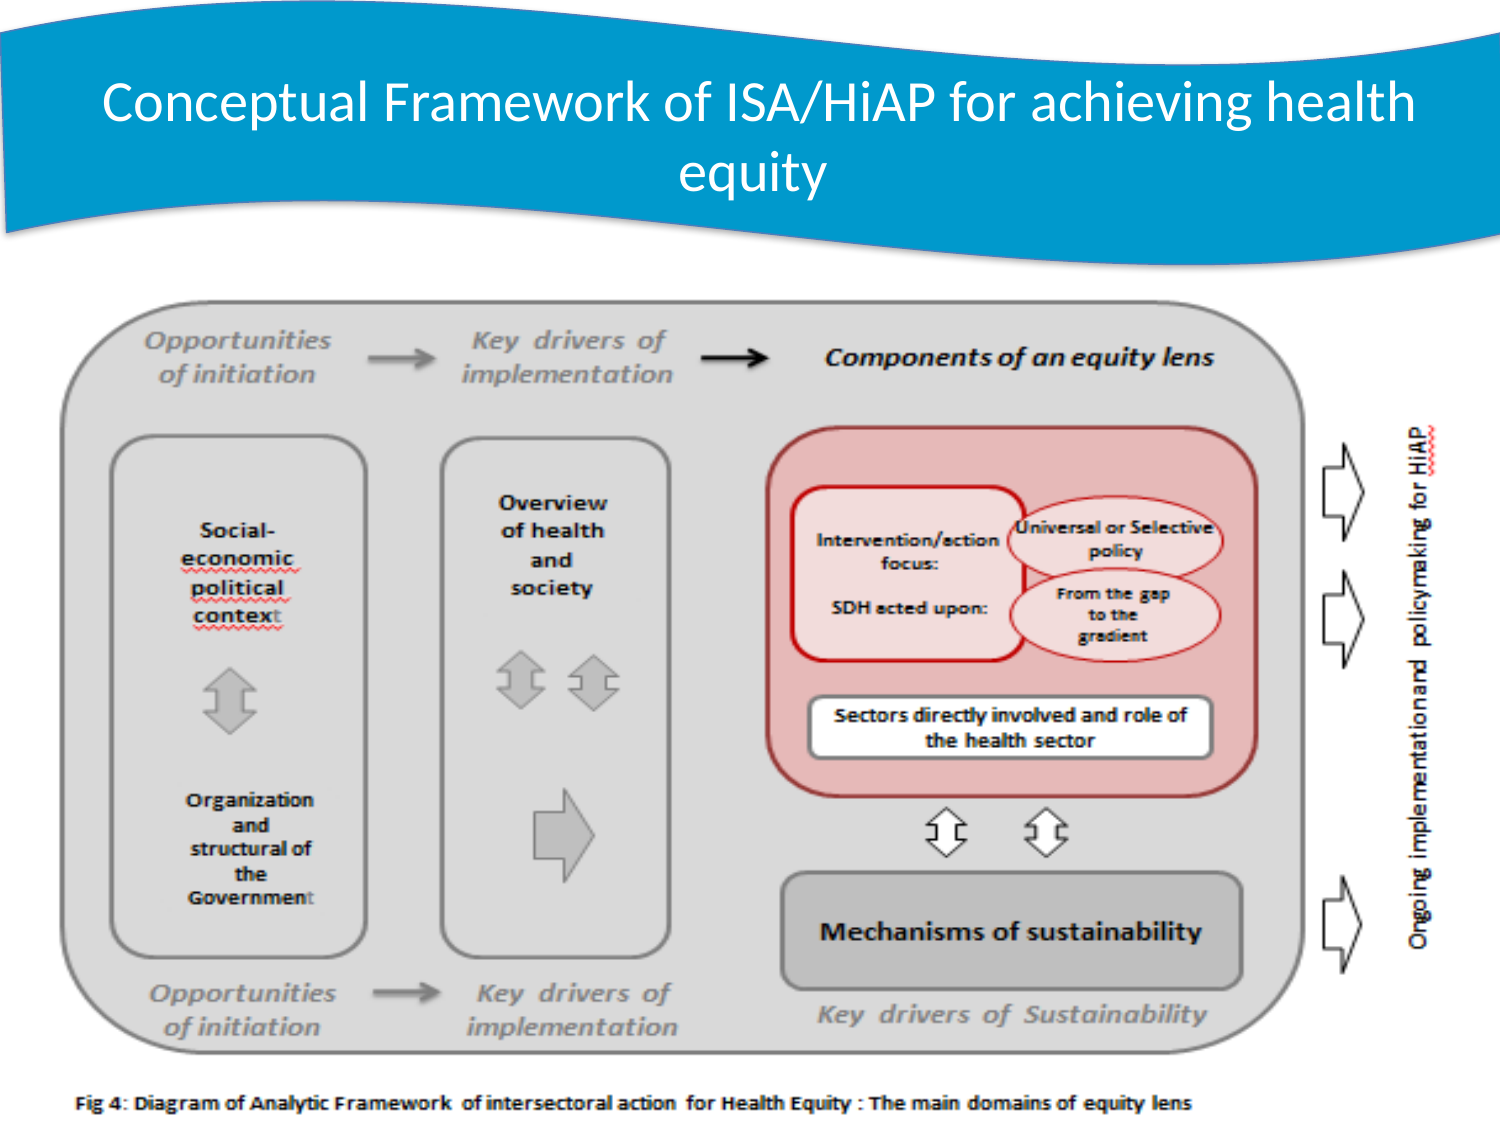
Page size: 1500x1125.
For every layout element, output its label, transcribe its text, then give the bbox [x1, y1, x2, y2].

text_box Conceptual Framework of ISA/HiAP for achieving health equity [0, 0, 1500, 266]
picture [53, 288, 1454, 1122]
